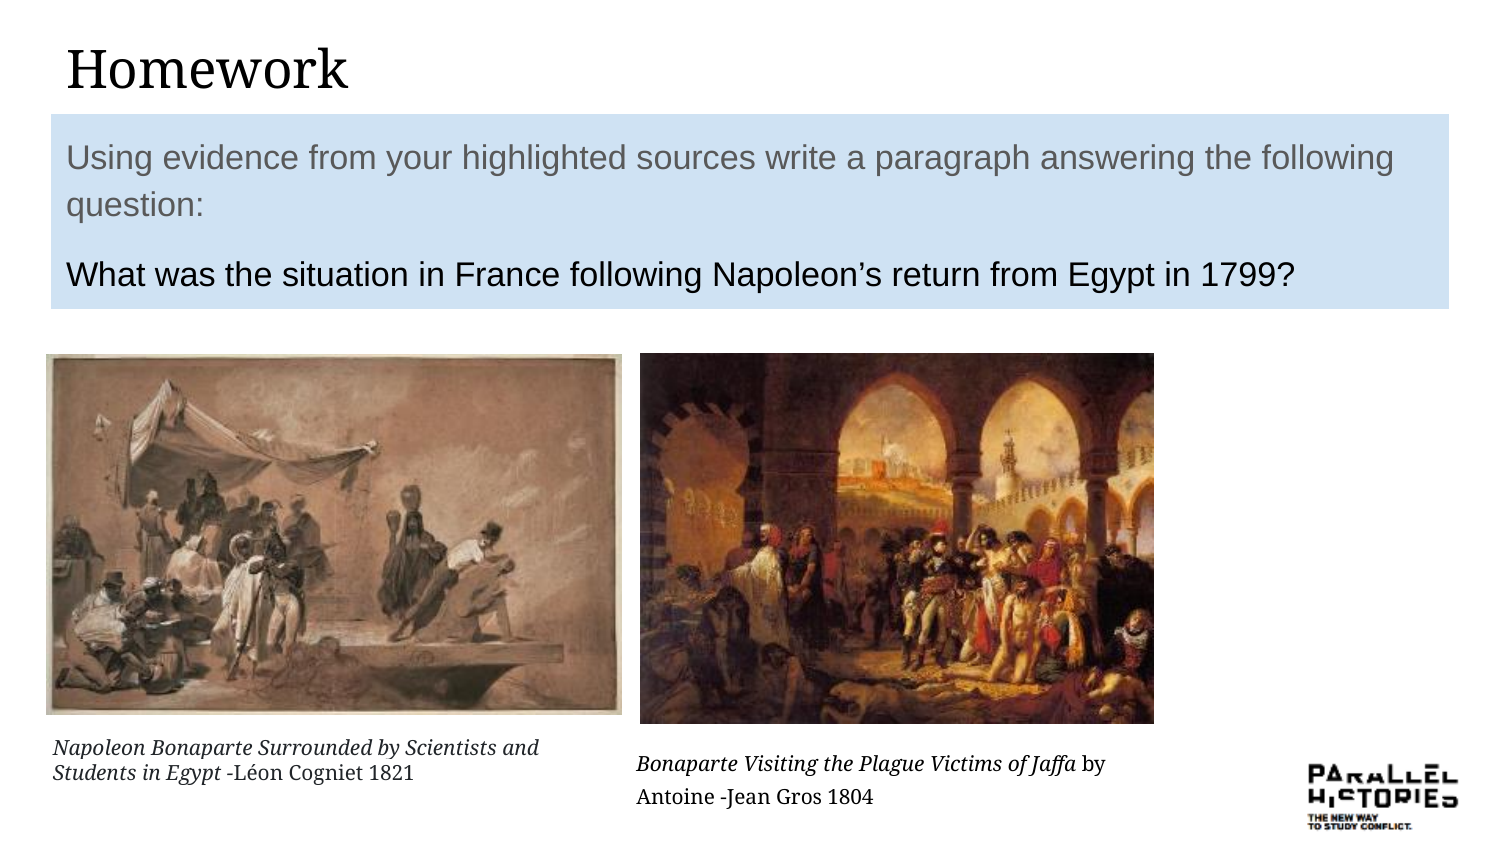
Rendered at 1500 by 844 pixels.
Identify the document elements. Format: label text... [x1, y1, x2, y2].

picture [639, 353, 1154, 724]
text_box Bonaparte Visiting the Plague Victims of Jaffa by Antoine -Jean Gros 1804 [621, 728, 1154, 824]
picture [1306, 758, 1463, 836]
list Using evidence from your highlighted sources write a paragraph answering the following question: What was the situation in France following Napoleon’s return from Egypt in 1799? [51, 114, 1449, 309]
title Homework [51, 20, 1449, 114]
picture [46, 354, 622, 715]
text_box Napoleon Bonaparte Surrounded by Scientists and Students in Egypt -Léon Cogniet 1821 [37, 719, 622, 800]
